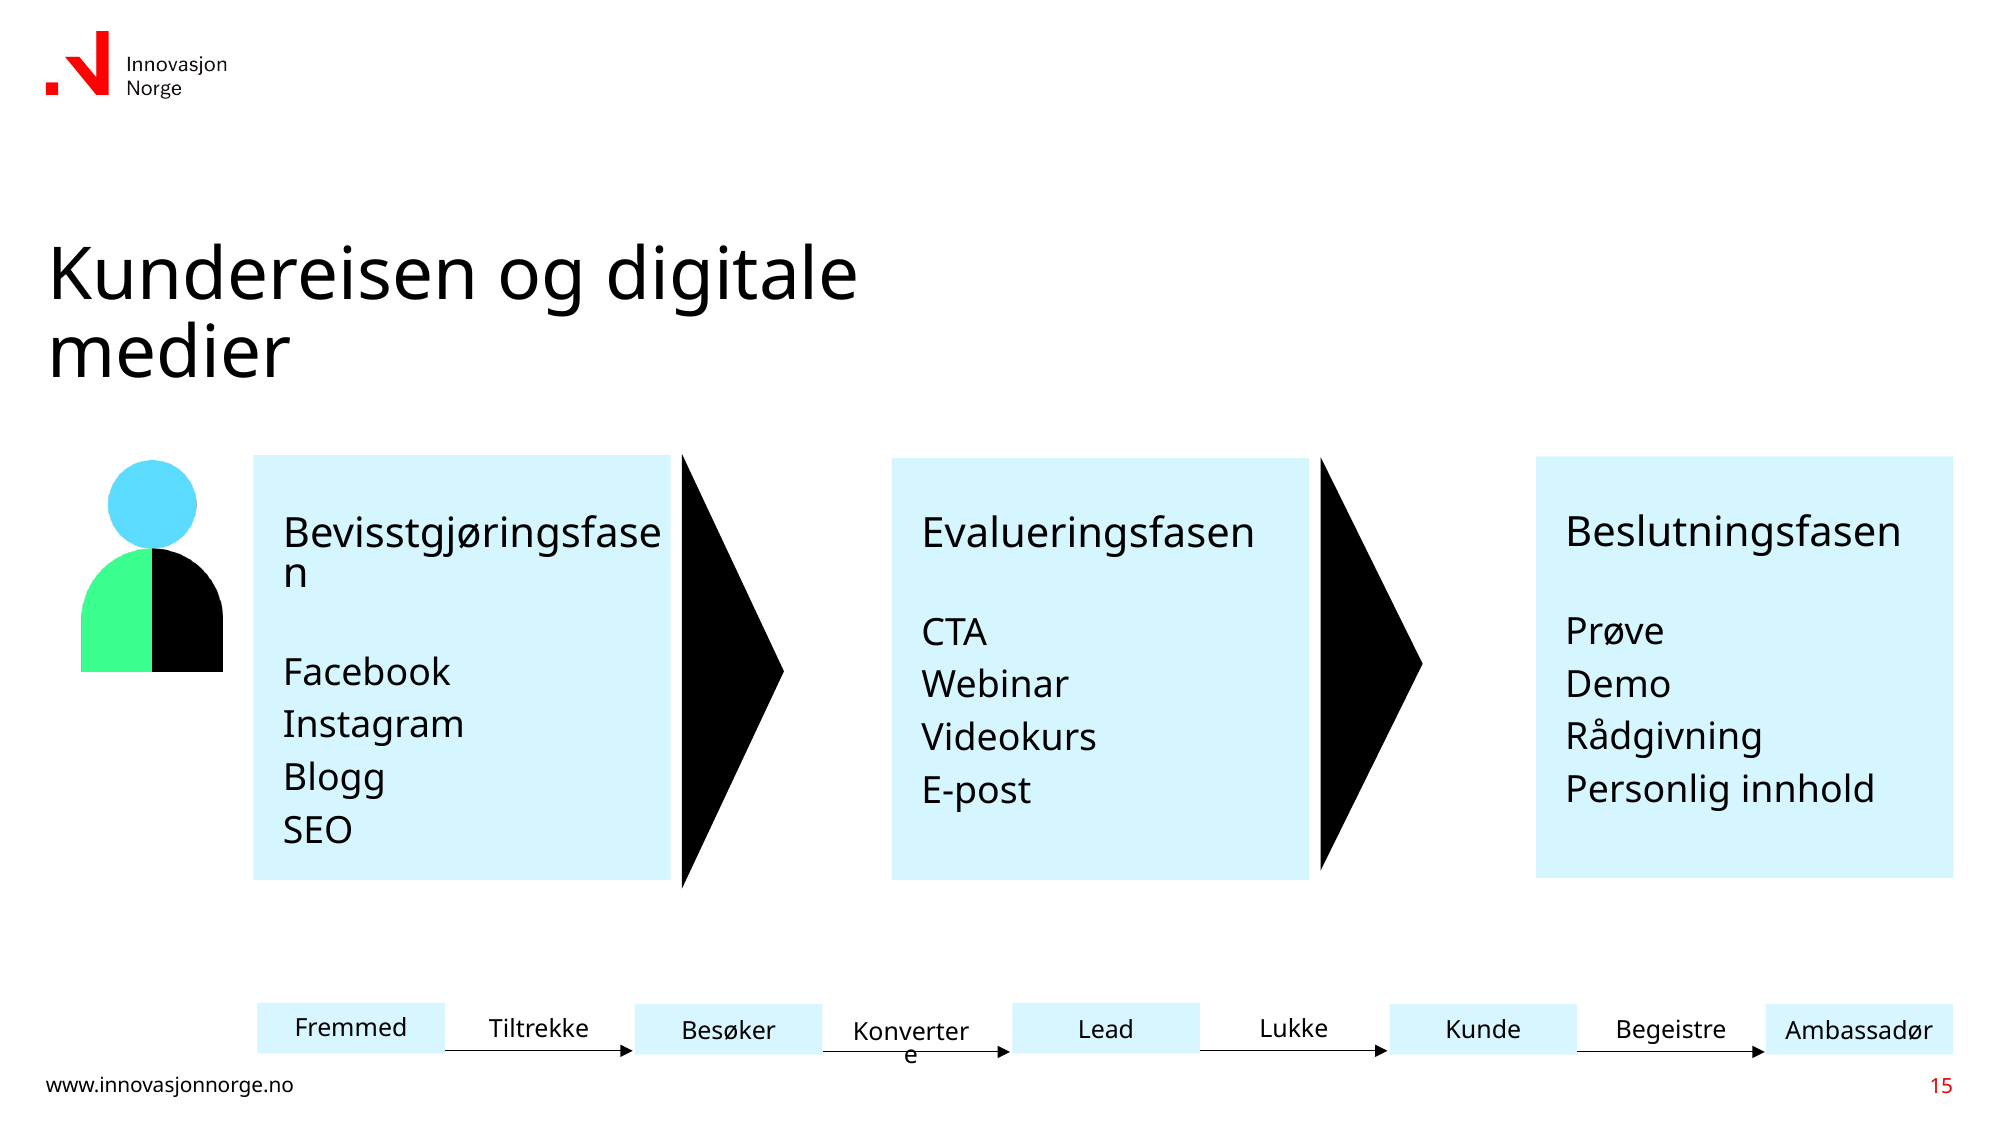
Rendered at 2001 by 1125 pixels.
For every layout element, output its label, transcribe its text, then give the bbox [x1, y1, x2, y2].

text_box [1536, 456, 1954, 878]
text_box [1319, 456, 1424, 872]
text_box Beslutningsfasen Prøve Demo Rådgivning Personlig innhold [1565, 514, 1954, 865]
text_box Bevisstgjøringsfasen Facebook Instagram Blogg SEO [282, 515, 671, 865]
text_box [680, 453, 786, 890]
text_box Evalueringsfasen CTA Webinar Videokurs E-post [921, 515, 1310, 865]
picture [33, 18, 239, 108]
picture [46, 460, 258, 672]
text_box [257, 1002, 1954, 1055]
title Kundereisen og digitale medier [47, 236, 1049, 450]
text_box [891, 458, 1310, 880]
slide_number 15 [1791, 1072, 1954, 1109]
text_box [253, 455, 671, 880]
